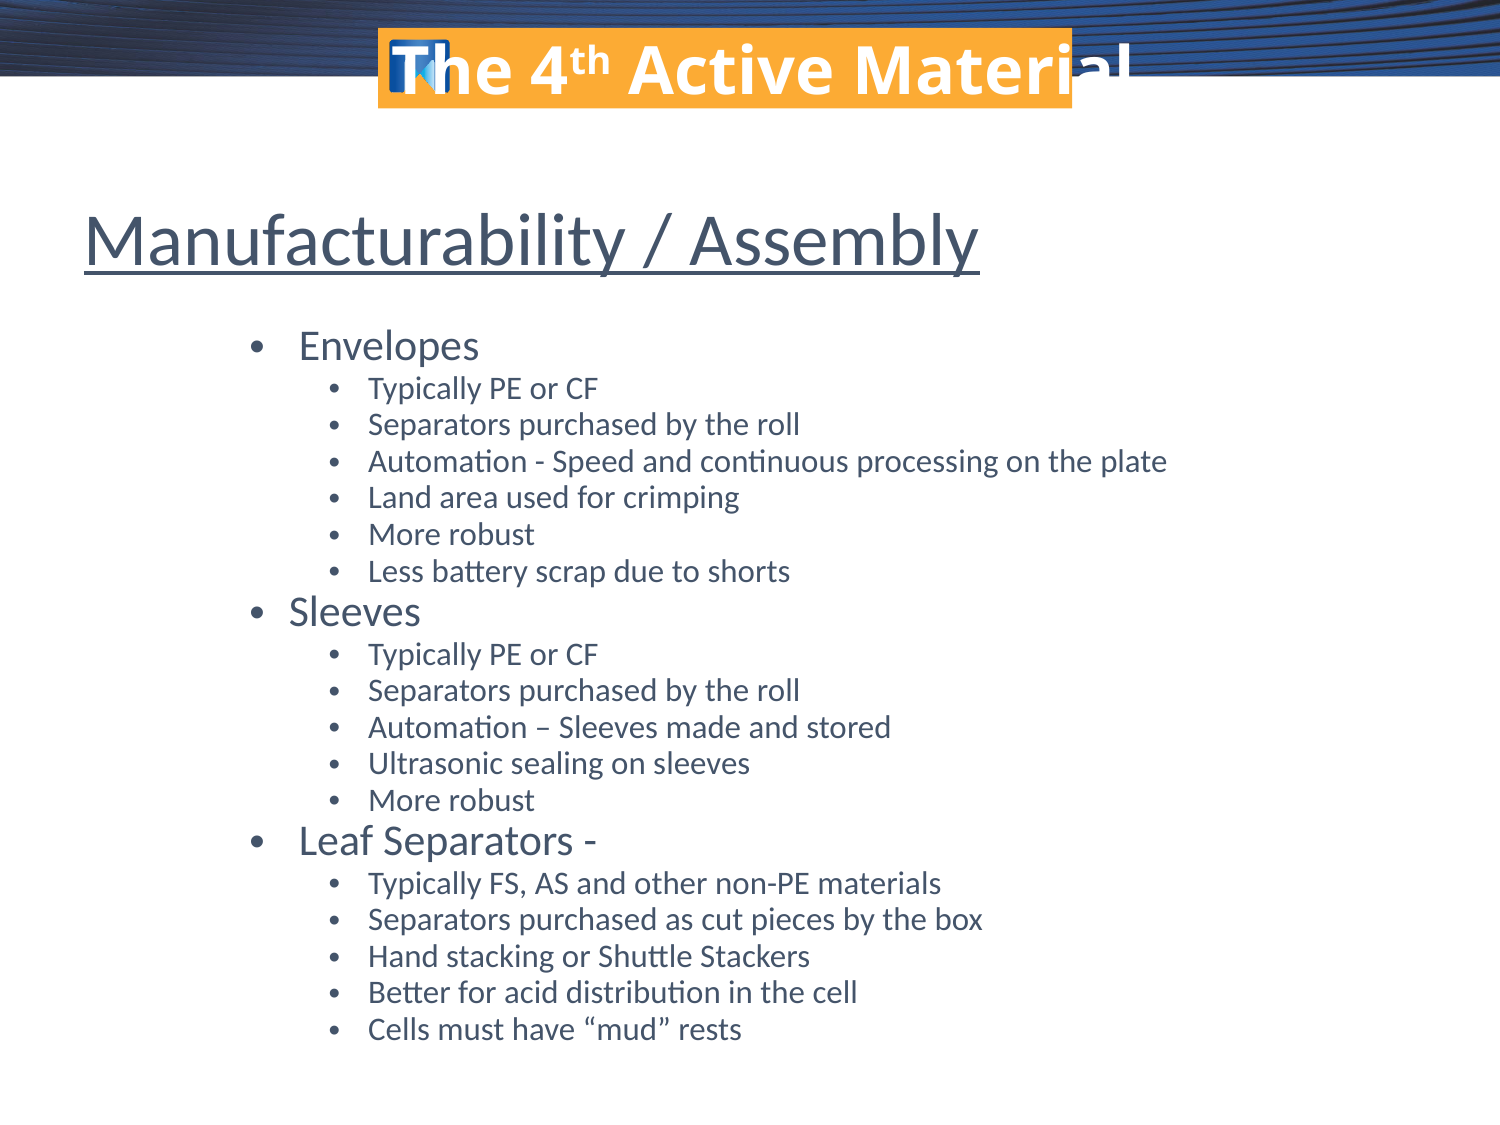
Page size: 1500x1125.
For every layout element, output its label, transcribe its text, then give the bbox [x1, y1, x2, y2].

text_box The 4th Active Material [377, 20, 1151, 116]
picture [0, 0, 1500, 216]
list Envelopes Typically PE or CF Separators purchased by the roll Automation - Speed and continuous processing on the plate Land area used for crimping More robust Less battery scrap due to shorts Sleeves Typically PE or CF Separators purchased by the roll Automation – Sleeves made and stored Ultrasonic sealing on sleeves More robust Leaf Separators - Typically FS, AS and other non-PE materials Separators purchased as cut pieces by the box Hand stacking or Shuttle Stackers Better for acid distribution in the cell Cells must have “mud” rests [75, 321, 1389, 1061]
text_box Manufacturability / Assembly [0, 183, 996, 289]
